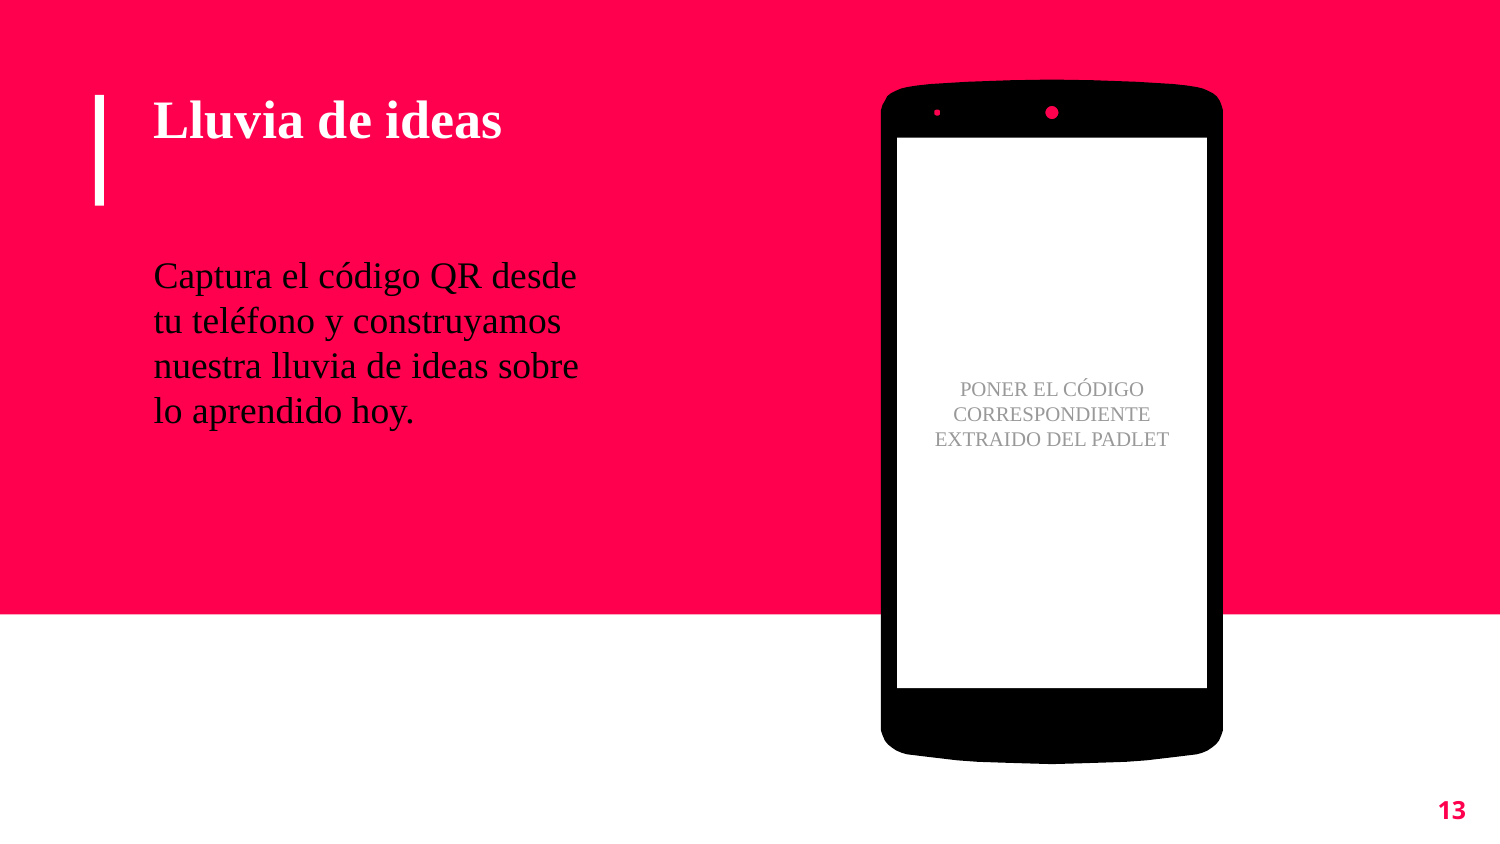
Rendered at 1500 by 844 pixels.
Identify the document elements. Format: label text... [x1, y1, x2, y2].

text_box PONER EL CÓDIGO CORRESPONDIENTE EXTRAIDO DEL PADLET [897, 137, 1207, 689]
title Lluvia de ideas [138, 69, 668, 210]
text_box [881, 80, 1223, 764]
slide_number ‹#› [1391, 779, 1482, 844]
list Captura el código QR desde tu teléfono y construyamos nuestra lluvia de ideas sobre lo aprendido hoy. [138, 235, 629, 808]
